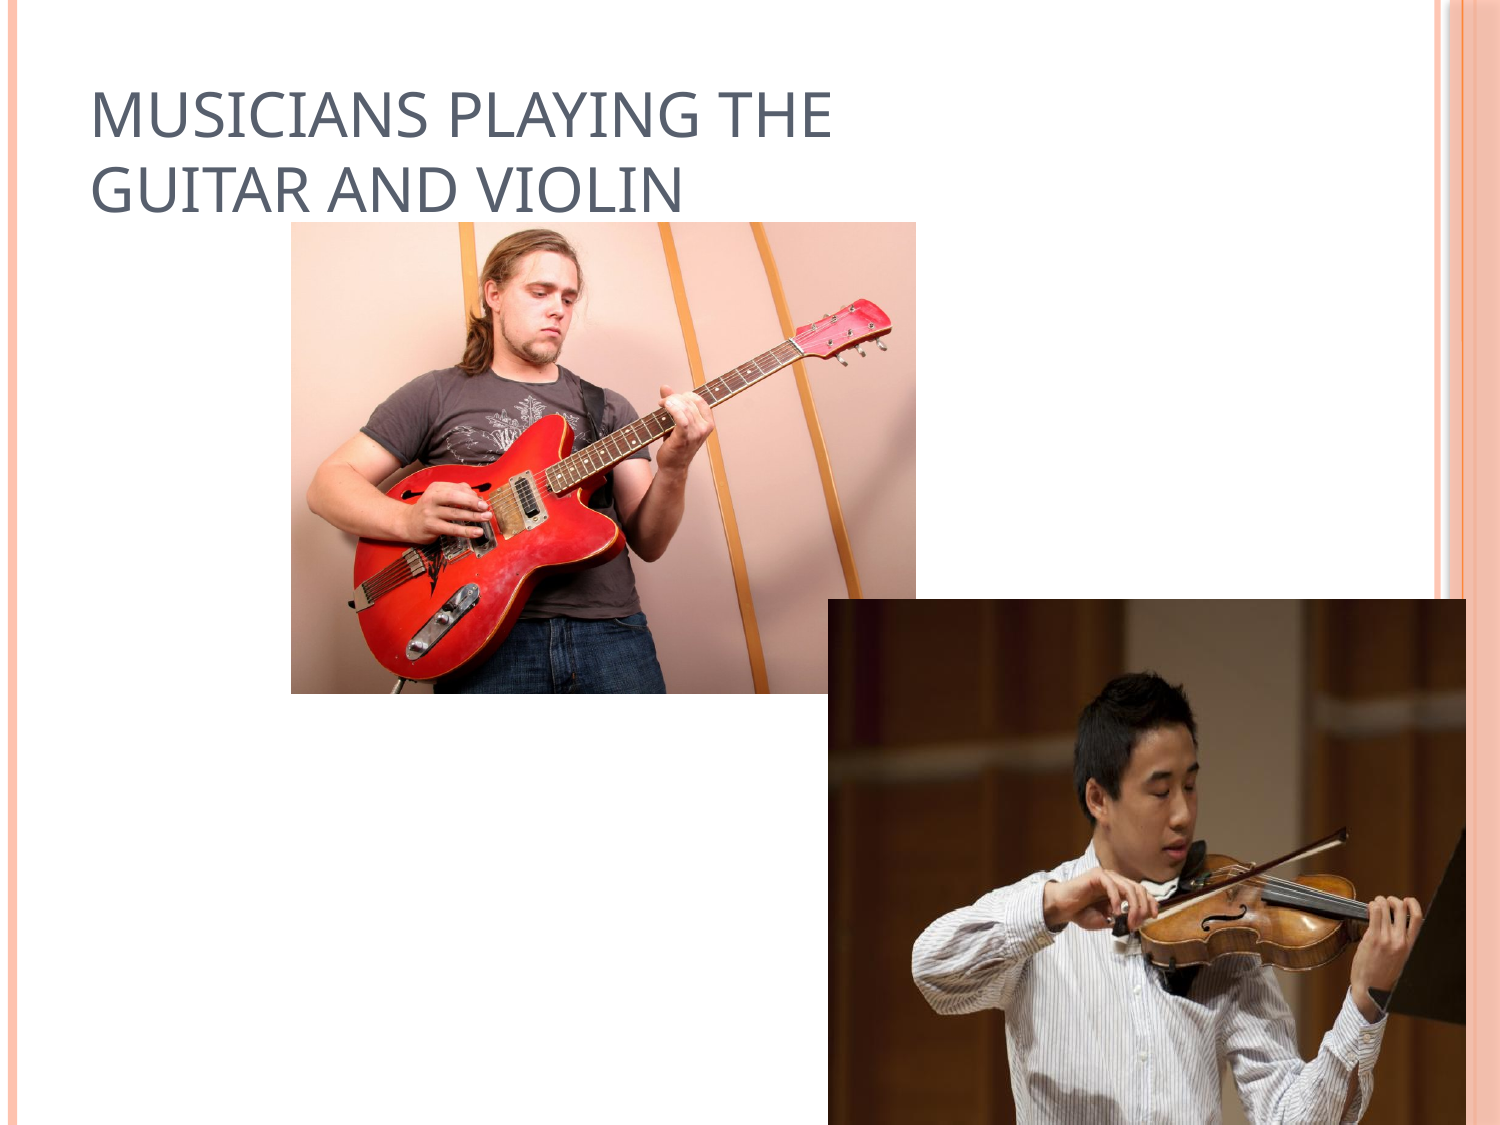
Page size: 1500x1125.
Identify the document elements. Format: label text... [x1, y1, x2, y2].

title Musicians Playing the Guitar and Violin [75, 45, 1300, 233]
picture [827, 598, 1466, 1125]
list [234, 221, 973, 695]
